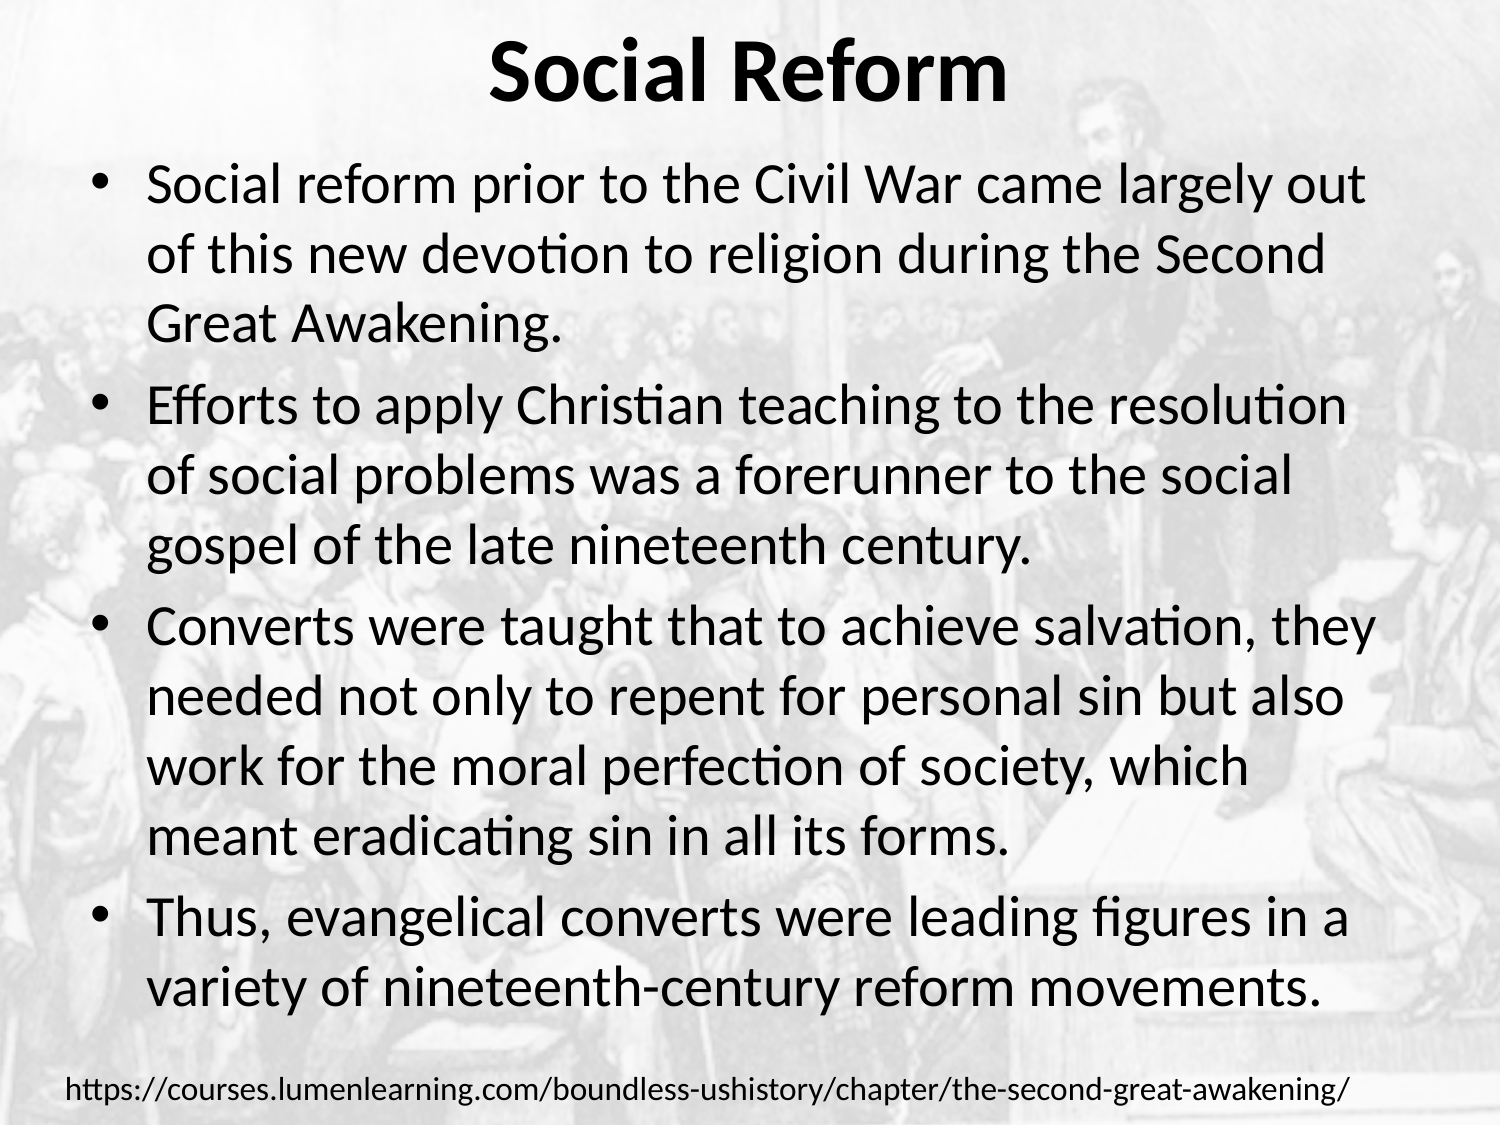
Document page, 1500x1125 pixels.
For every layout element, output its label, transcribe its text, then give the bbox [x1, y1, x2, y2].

text_box https://courses.lumenlearning.com/boundless-ushistory/chapter/the-second-great-awakening/ [49, 1059, 1478, 1114]
title Social Reform [0, 4, 1500, 125]
list Social reform prior to the Civil War came largely out of this new devotion to religion during the Second Great Awakening. Efforts to apply Christian teaching to the resolution of social problems was a forerunner to the social gospel of the late nineteenth century. Converts were taught that to achieve salvation, they needed not only to repent for personal sin but also work for the moral perfection of society, which meant eradicating sin in all its forms. Thus, evangelical converts were leading figures in a variety of nineteenth-century reform movements. [75, 137, 1425, 1059]
